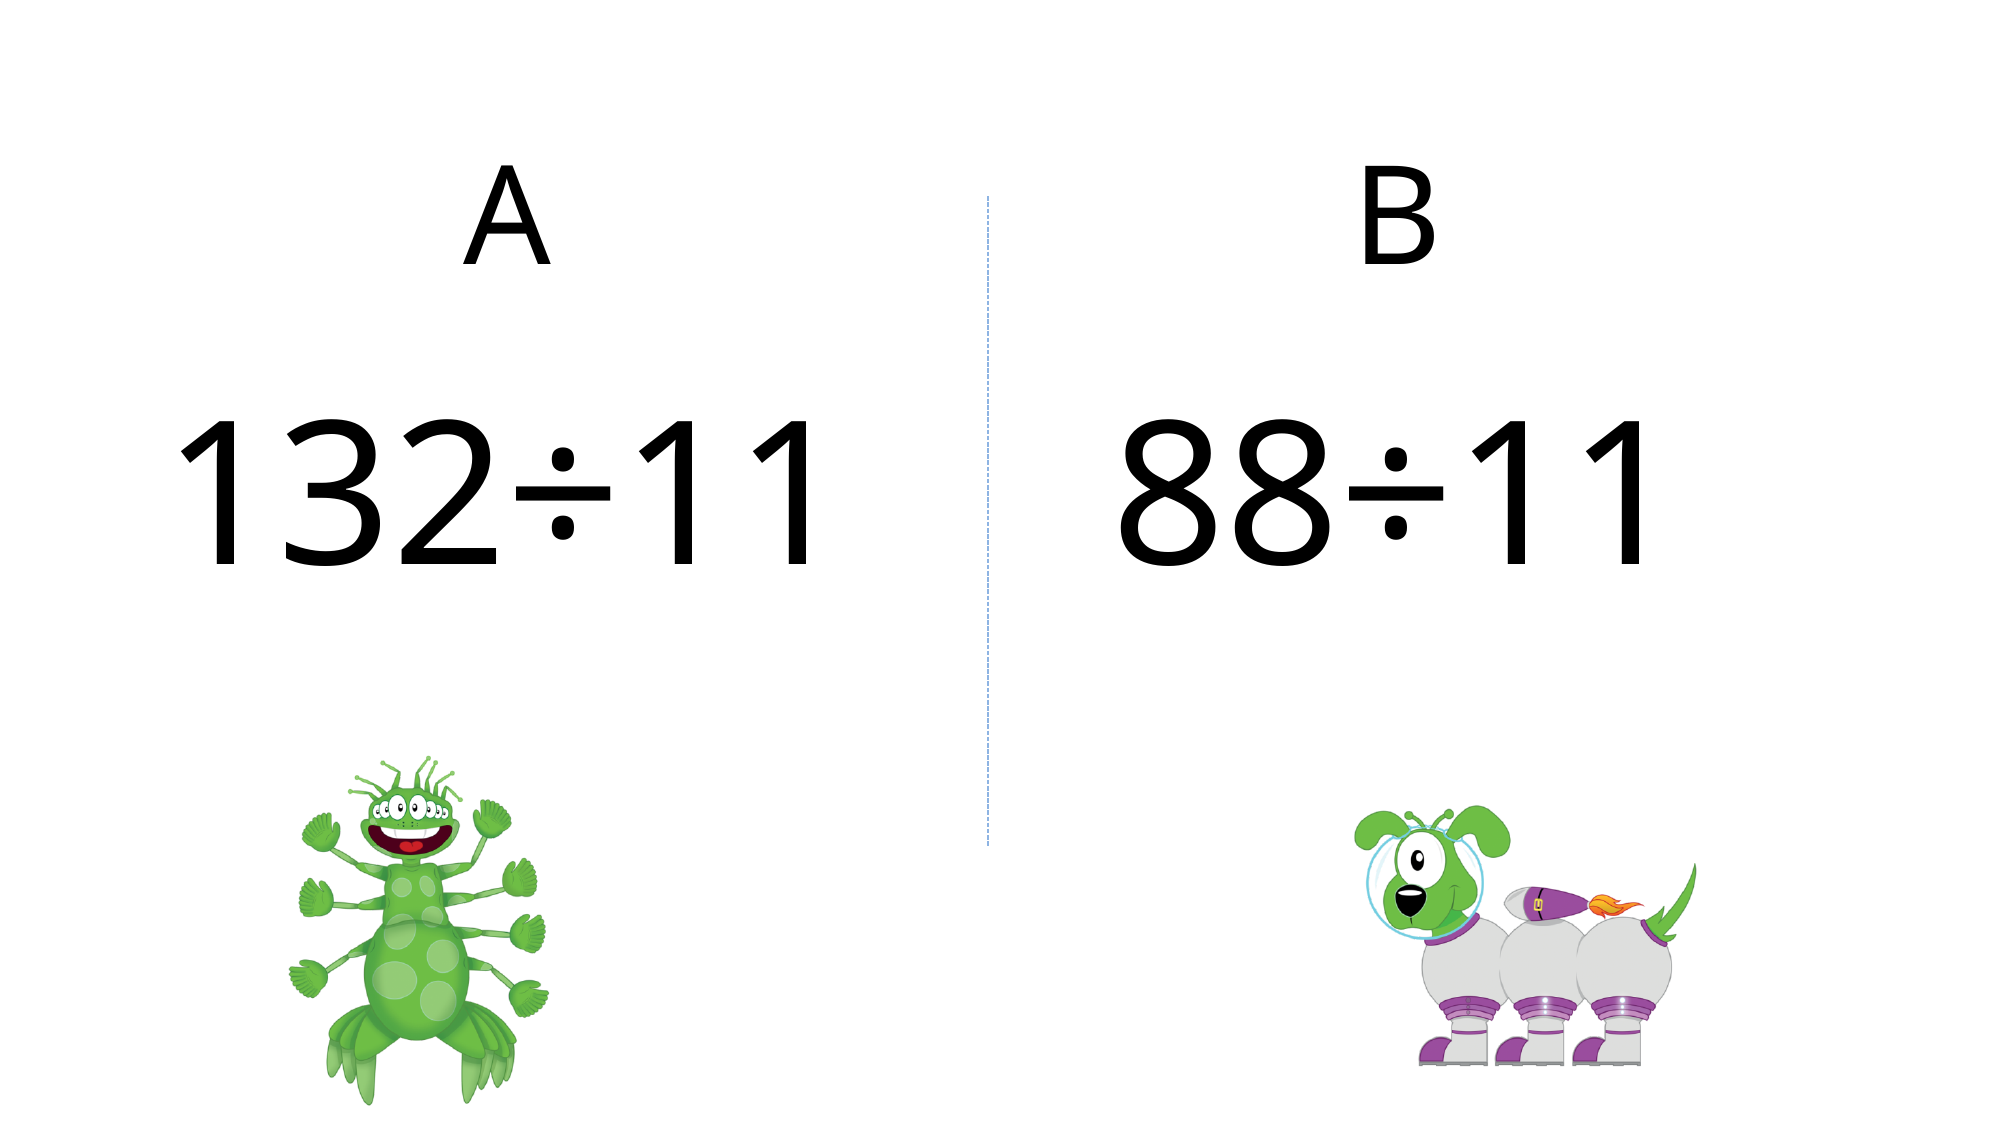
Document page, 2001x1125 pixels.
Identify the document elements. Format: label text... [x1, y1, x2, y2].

picture [1333, 798, 1725, 1076]
table_cell 132÷11 [62, 343, 949, 1075]
table_header B [955, 78, 1843, 343]
table_cell 88÷11 [955, 343, 1843, 1075]
picture [284, 743, 555, 1125]
table_header A [62, 78, 949, 343]
